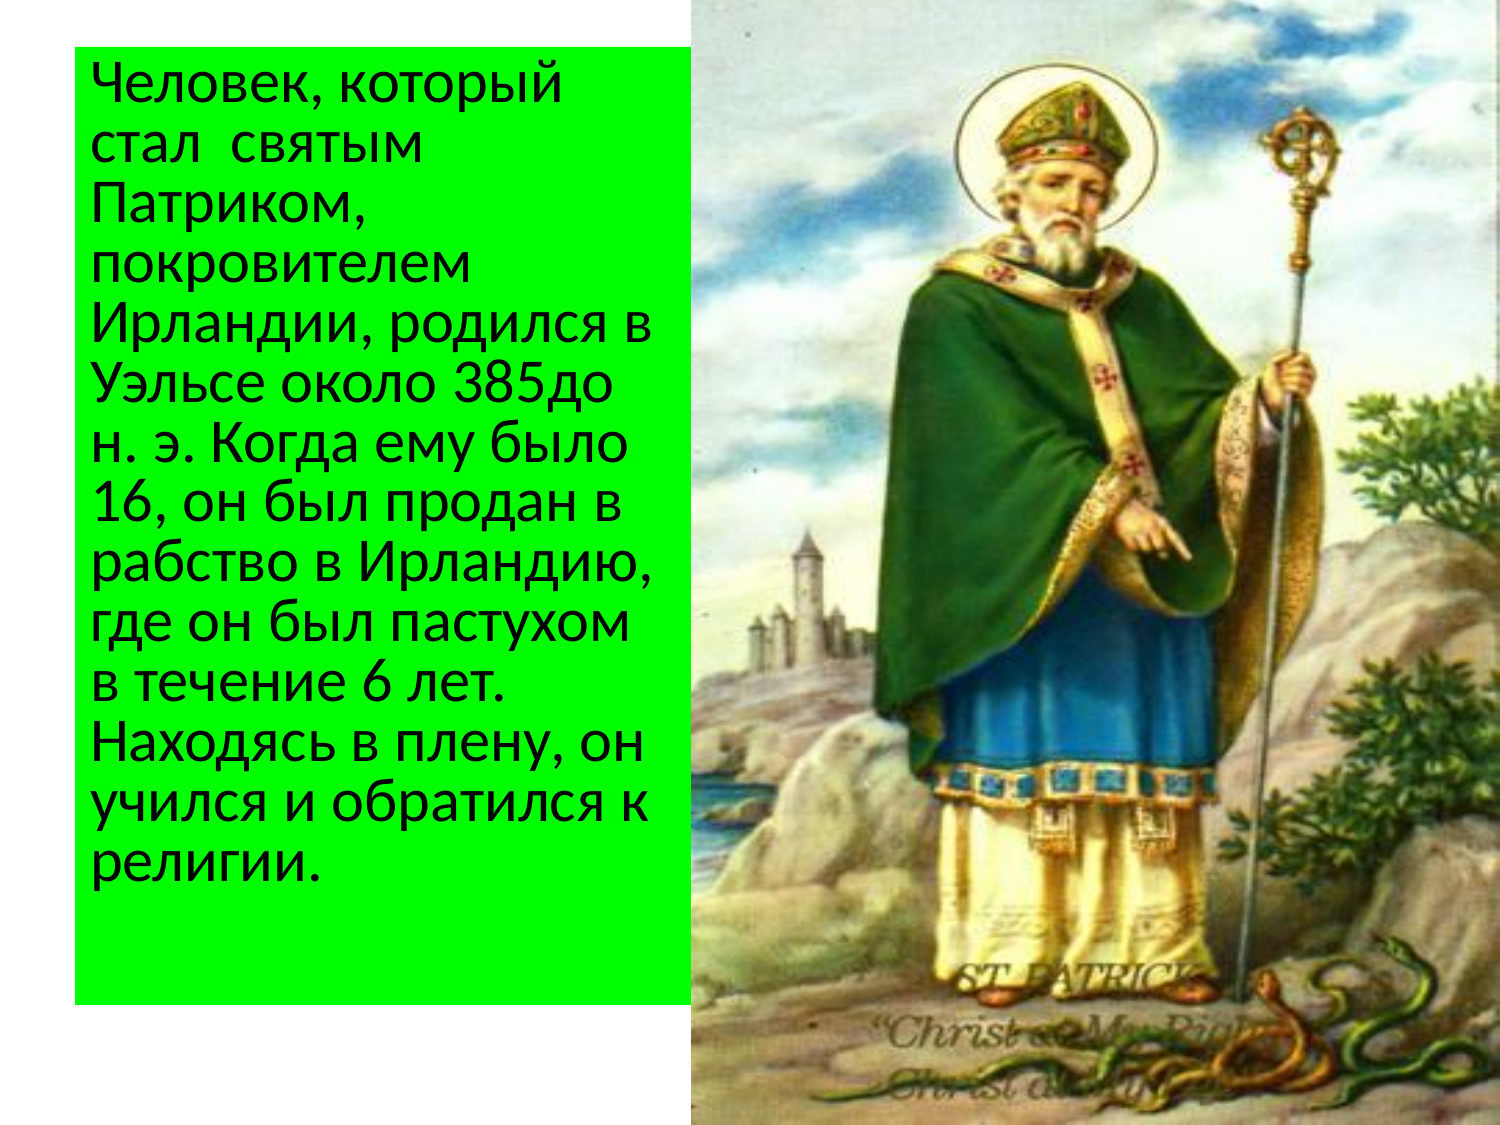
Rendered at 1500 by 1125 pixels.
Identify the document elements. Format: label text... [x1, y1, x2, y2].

picture [691, 0, 1500, 1125]
list Человек, который стал святым Патриком, покровителем Ирландии, родился в Уэльсе около 385до н. э. Когда ему было 16, он был продан в рабство в Ирландию, где он был пастухом в течение 6 лет. Находясь в плену, он учился и обратился к религии. [74, 46, 686, 1006]
